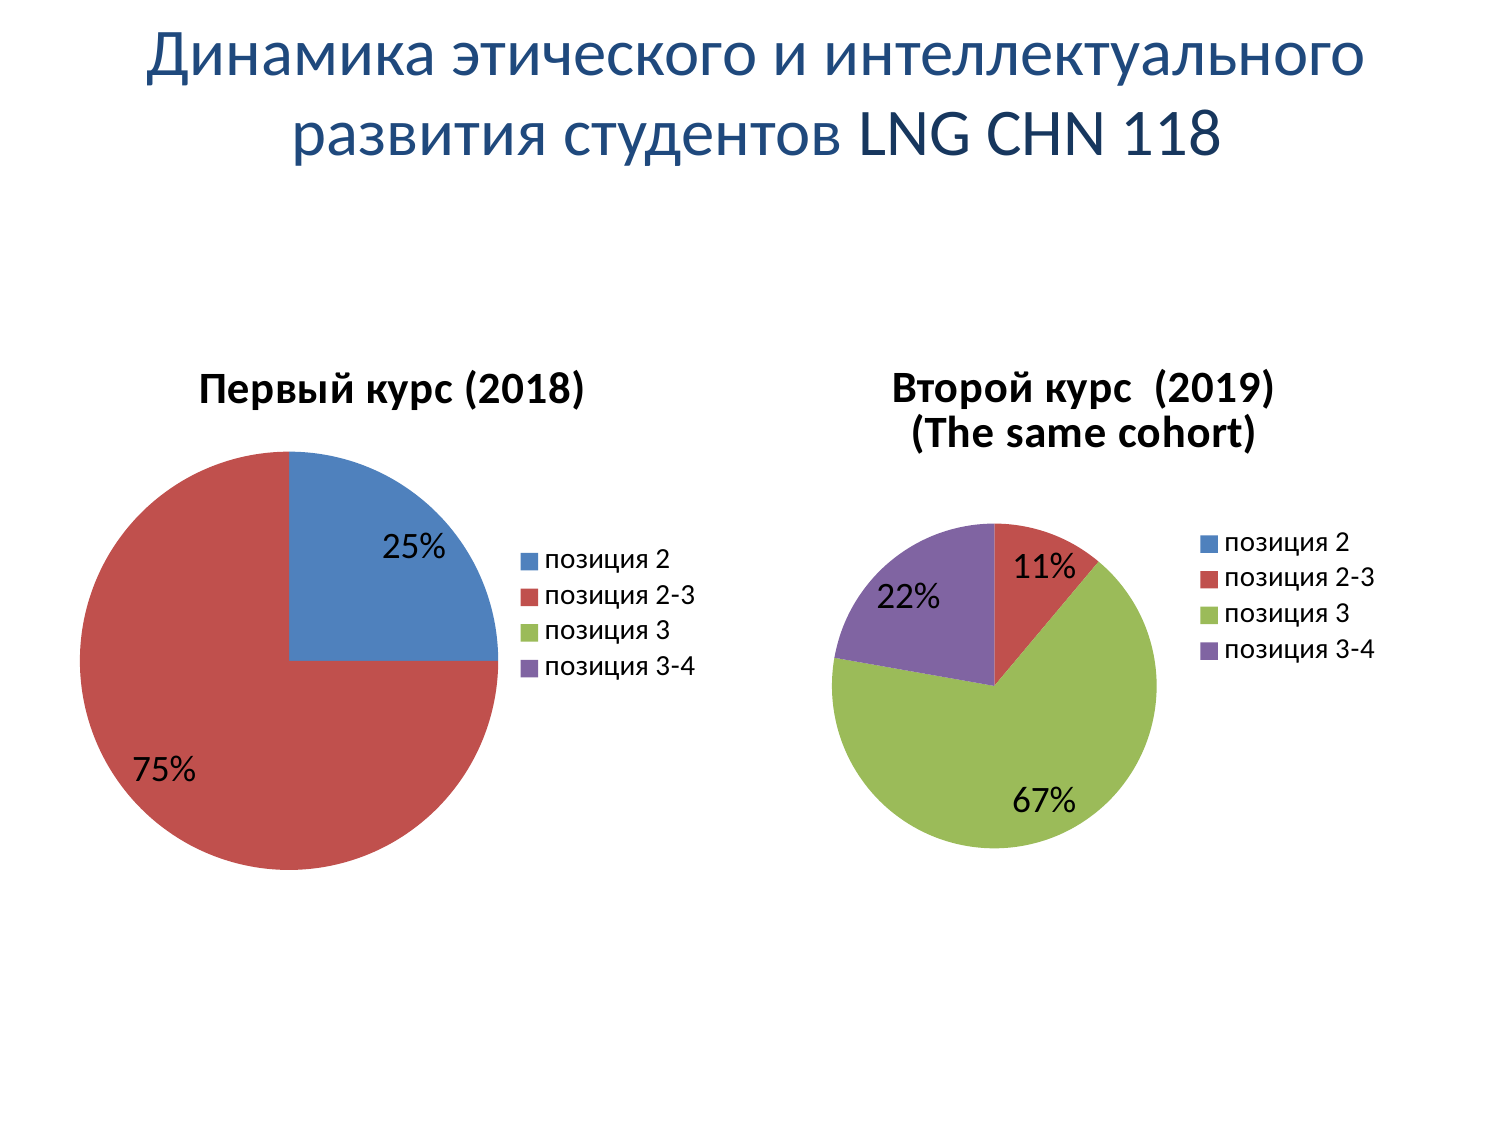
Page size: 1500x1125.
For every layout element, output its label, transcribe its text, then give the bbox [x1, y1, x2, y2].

title Динамика этического и интеллектуального развития студентов LNG CHN 118 [82, 35, 1432, 223]
chart [66, 336, 719, 895]
chart [769, 336, 1399, 859]
